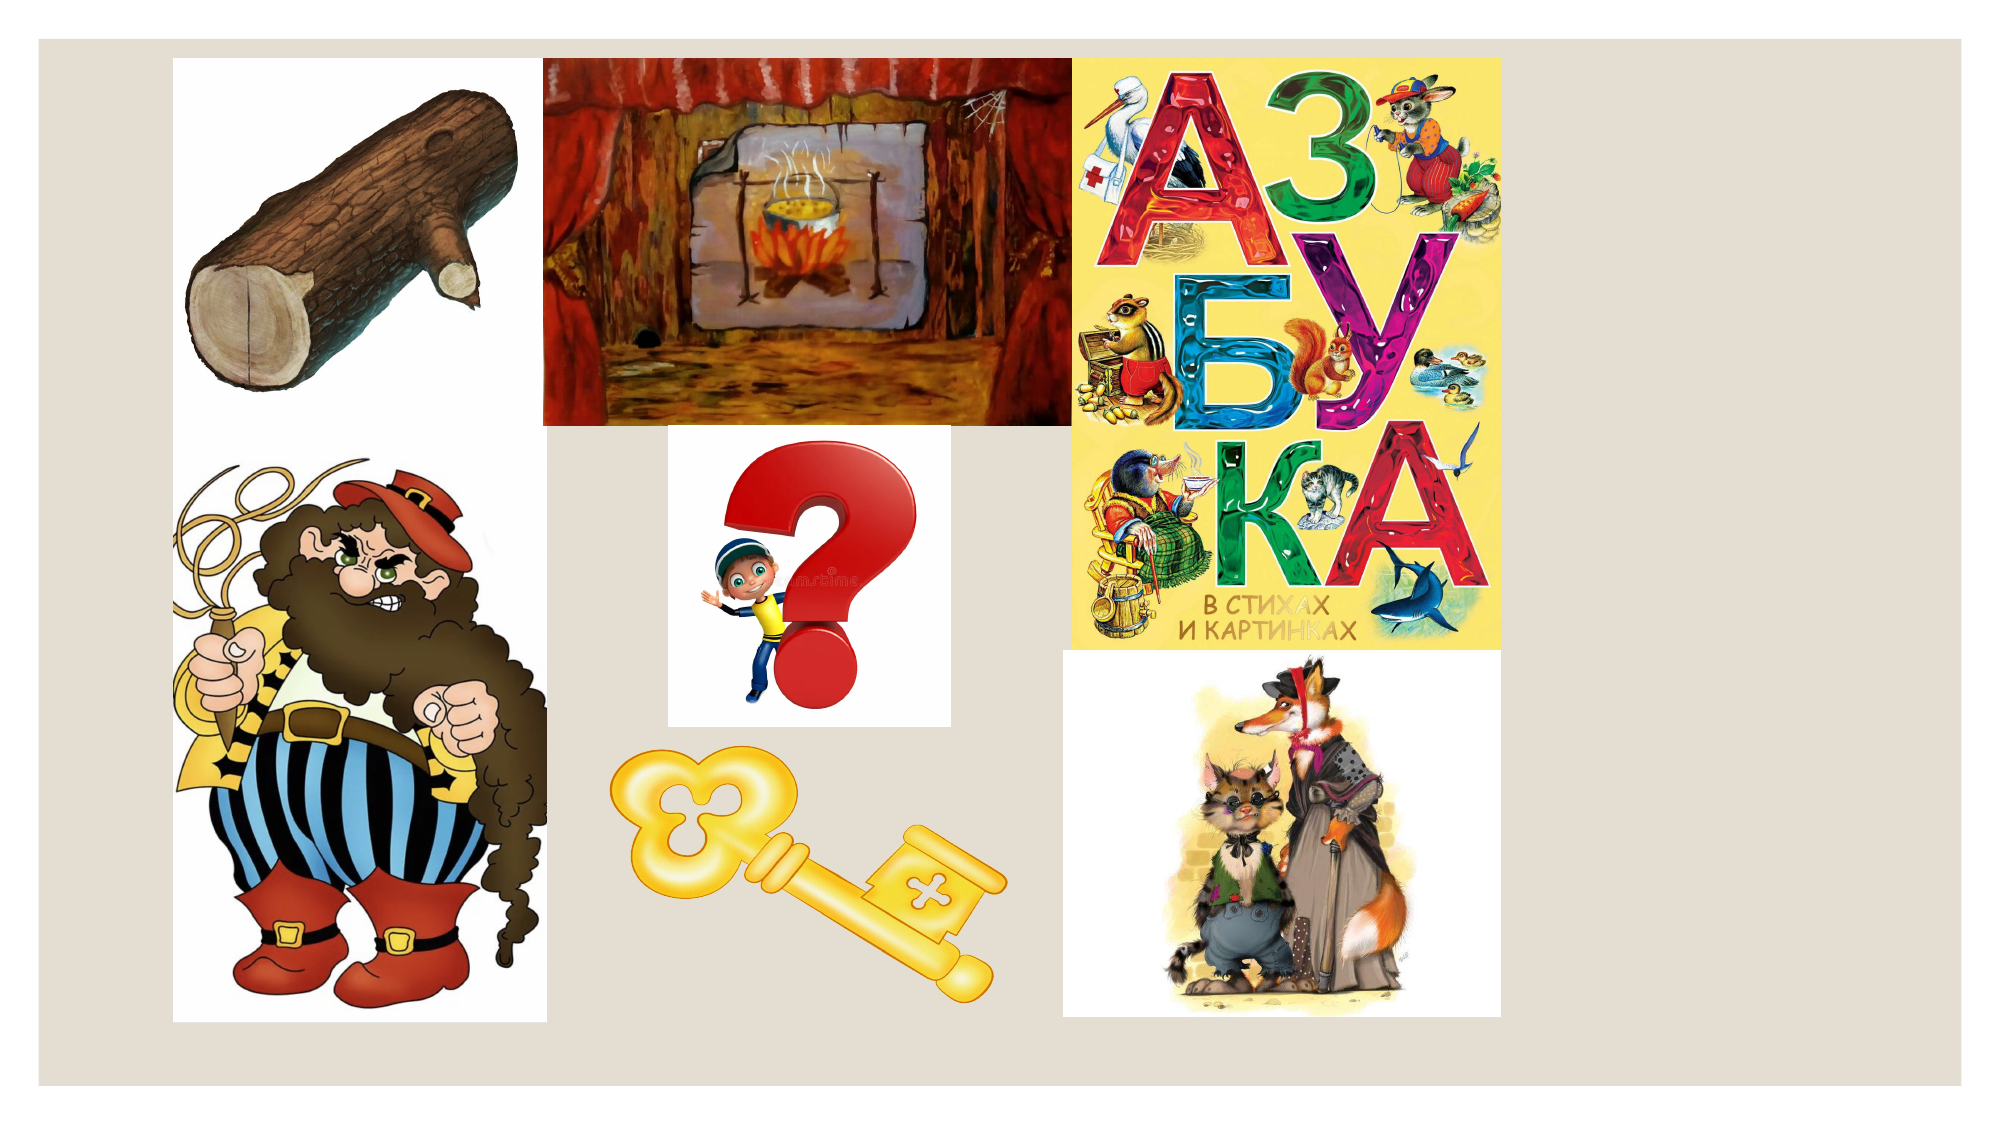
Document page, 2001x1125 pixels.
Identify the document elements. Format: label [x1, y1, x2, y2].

picture [173, 58, 1501, 1026]
